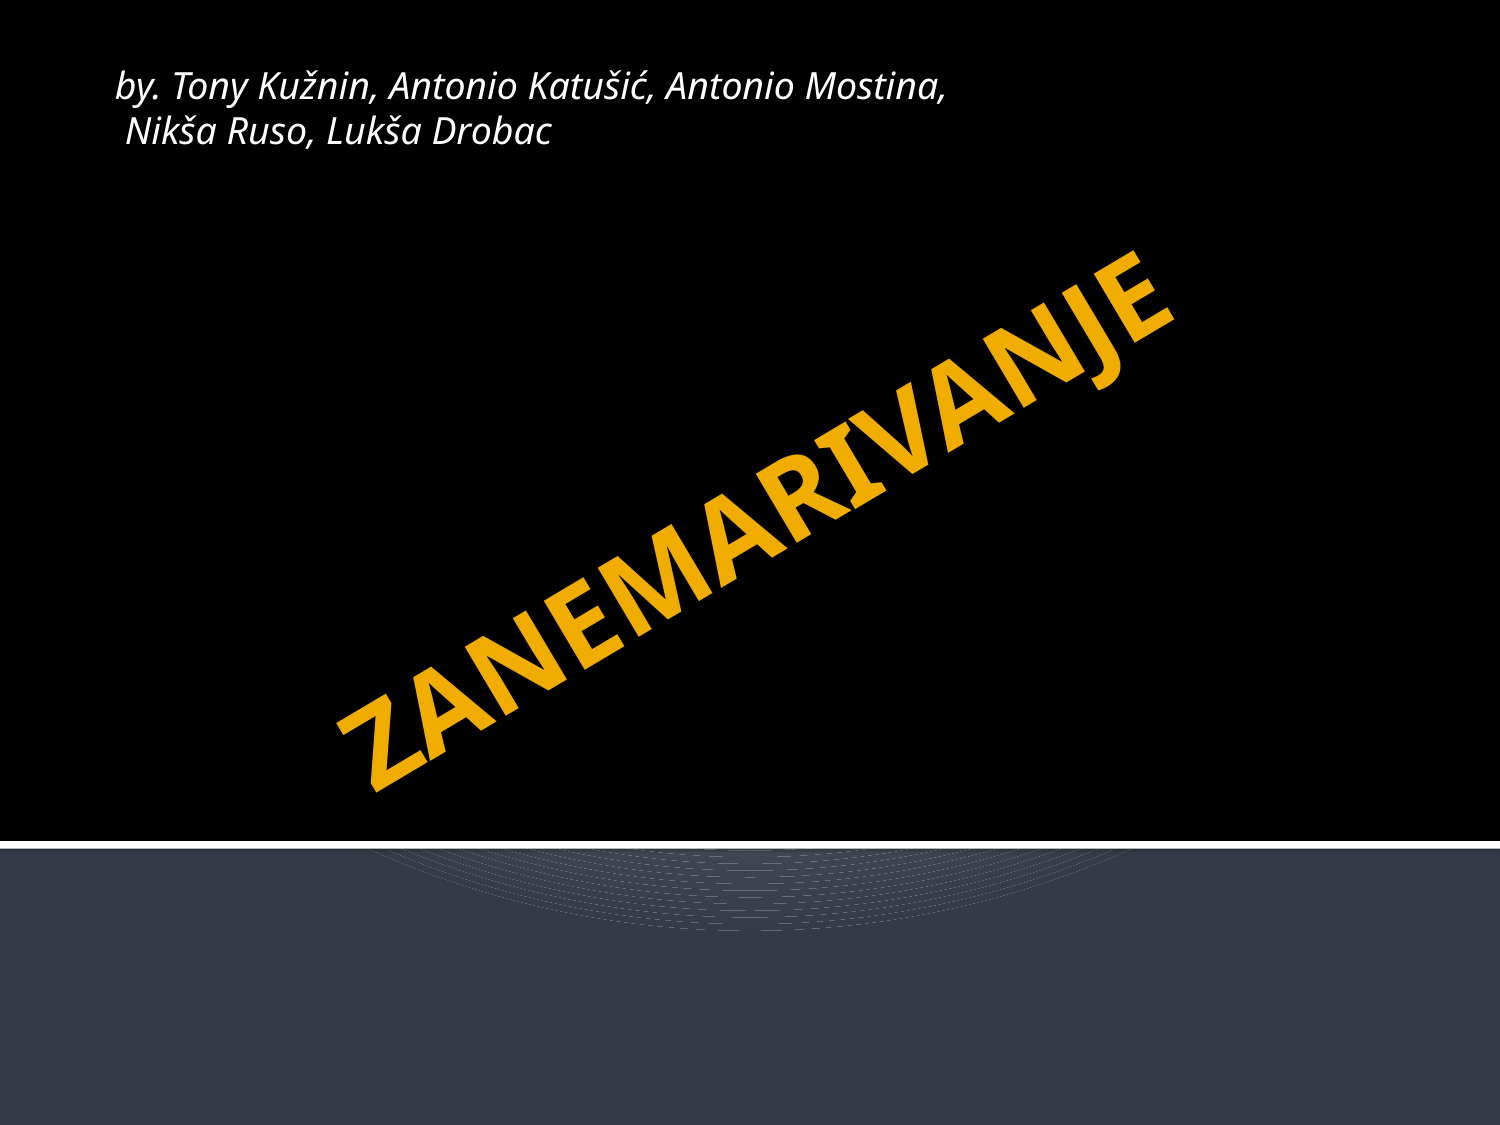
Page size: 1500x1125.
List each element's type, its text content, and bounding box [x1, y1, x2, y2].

text_box zanemarivanje [206, 160, 1303, 884]
text_box by. Tony Kužnin, Antonio Katušić, Antonio Mostina, Nikša Ruso, Lukša Drobac [100, 54, 1235, 160]
